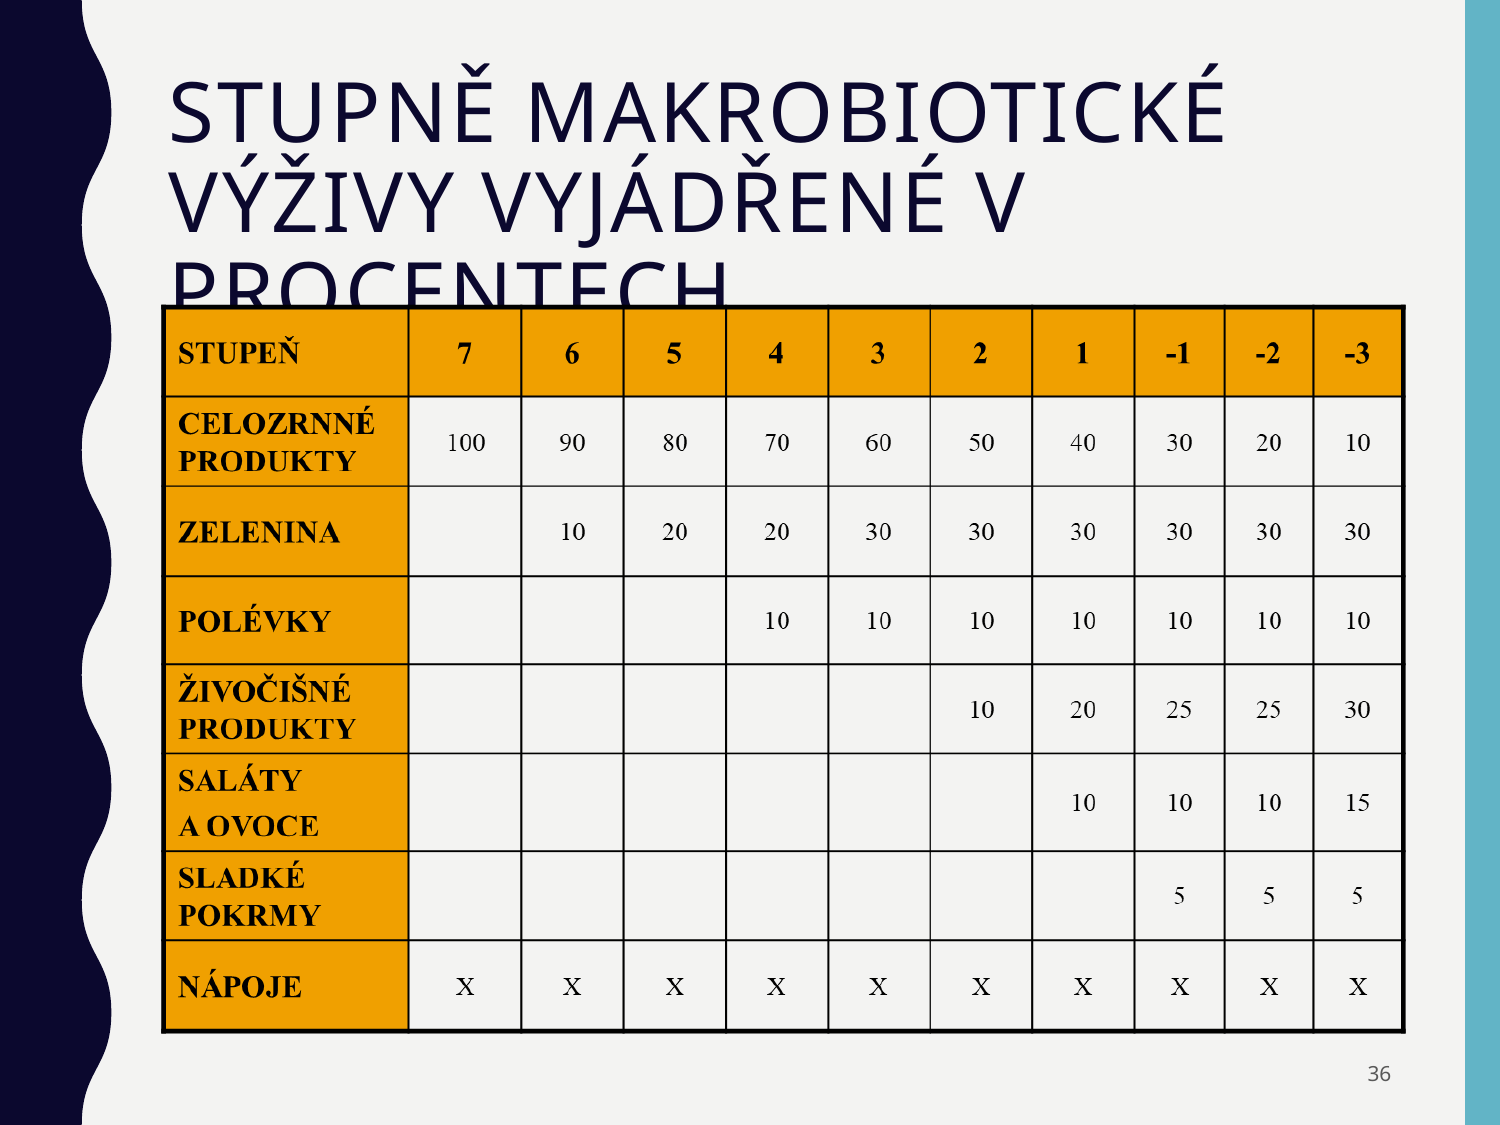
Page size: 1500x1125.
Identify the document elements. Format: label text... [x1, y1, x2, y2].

title Stupně makrobiotické výživy vyjádřené v procentech [154, 62, 1407, 308]
picture [157, 304, 1407, 1035]
slide_number 36 [1059, 1045, 1407, 1103]
